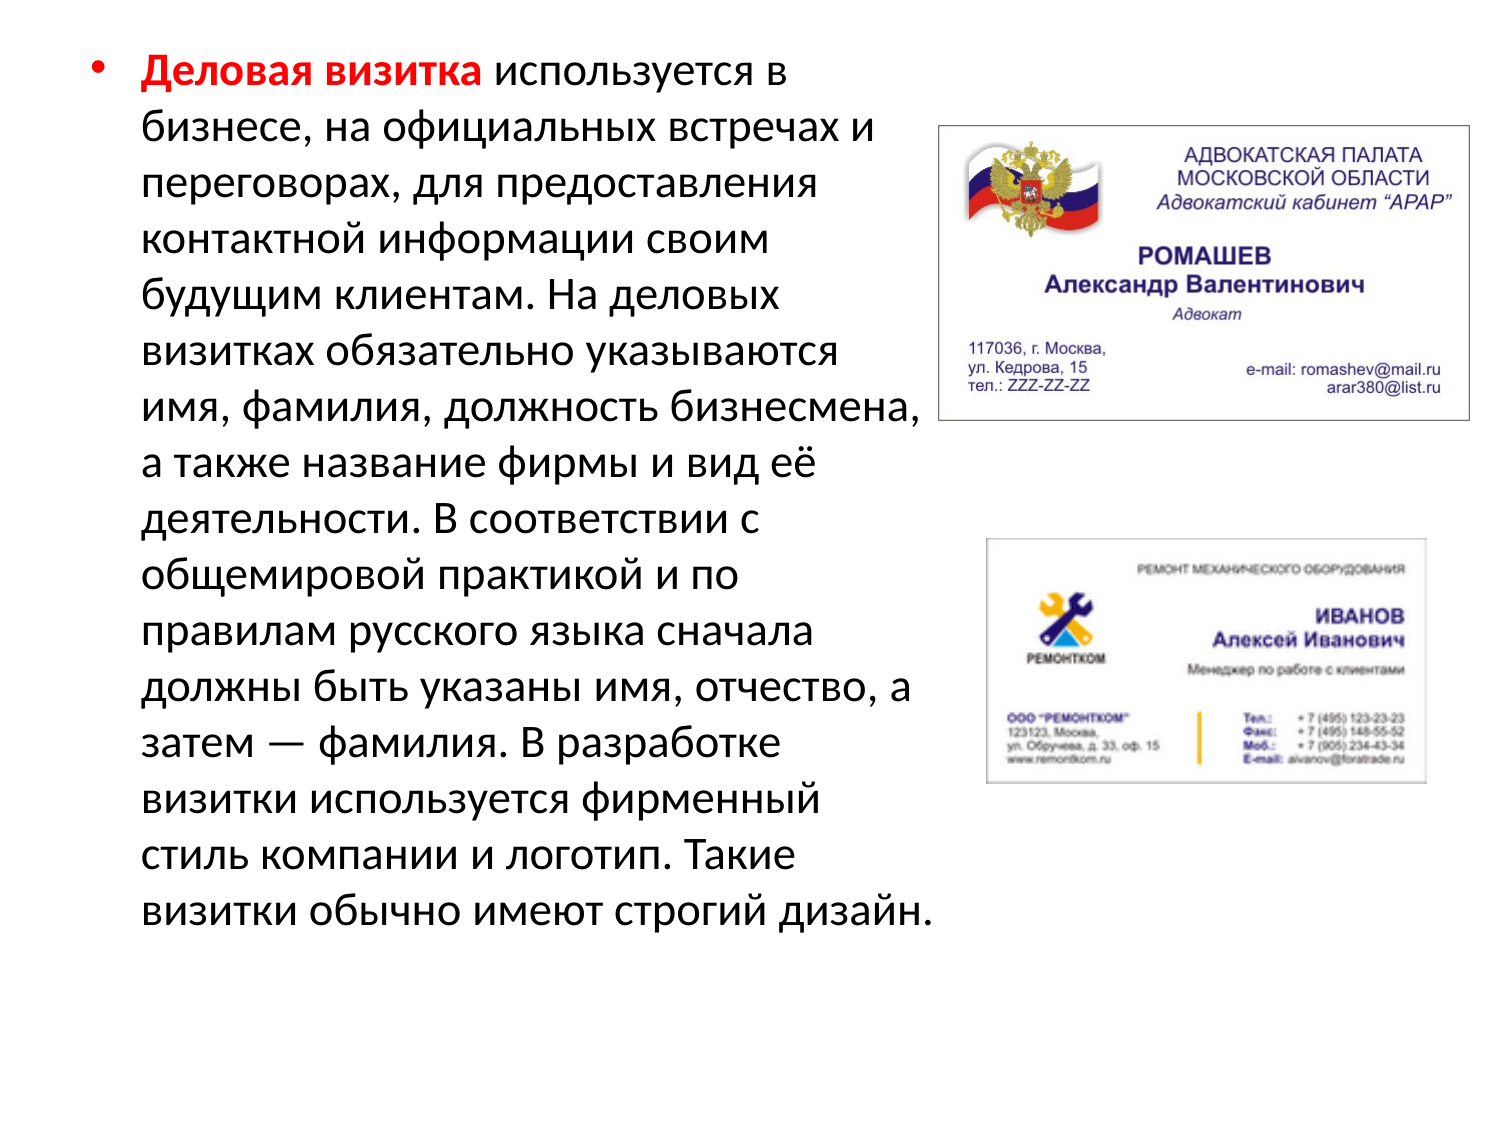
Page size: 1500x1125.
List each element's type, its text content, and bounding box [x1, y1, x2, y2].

picture [985, 538, 1427, 784]
list Деловая визитка используется в бизнесе, на официальных встречах и переговорах, для предоставления контактной информации своим будущим клиентам. На деловых визитках обязательно указываются имя, фамилия, должность бизнесмена, а также название фирмы и вид её деятельности. В соответствии с общемировой практикой и по правилам русского языка сначала должны быть указаны имя, отчество, а затем — фамилия. В разработке визитки используется фирменный стиль компании и логотип. Такие визитки обычно имеют строгий дизайн. [75, 30, 951, 1005]
picture [938, 125, 1471, 421]
